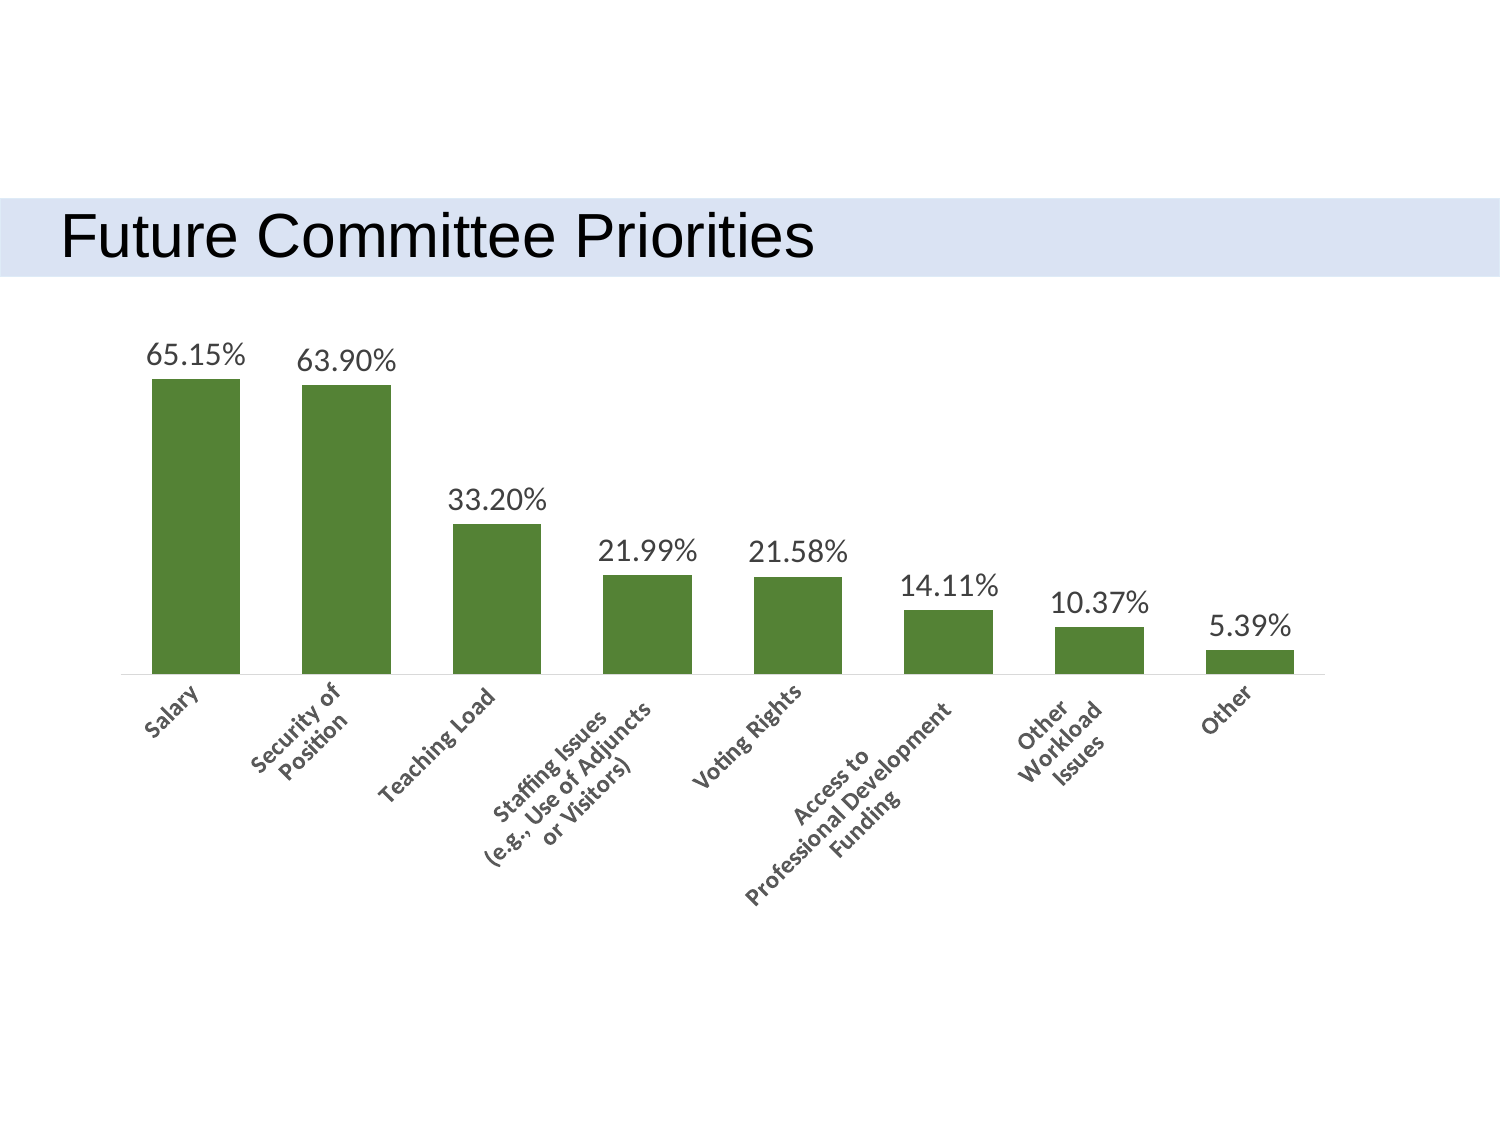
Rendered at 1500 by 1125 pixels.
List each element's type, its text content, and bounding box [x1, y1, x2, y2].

title Future Committee Priorities [0, 198, 1500, 277]
chart [95, 340, 1351, 942]
